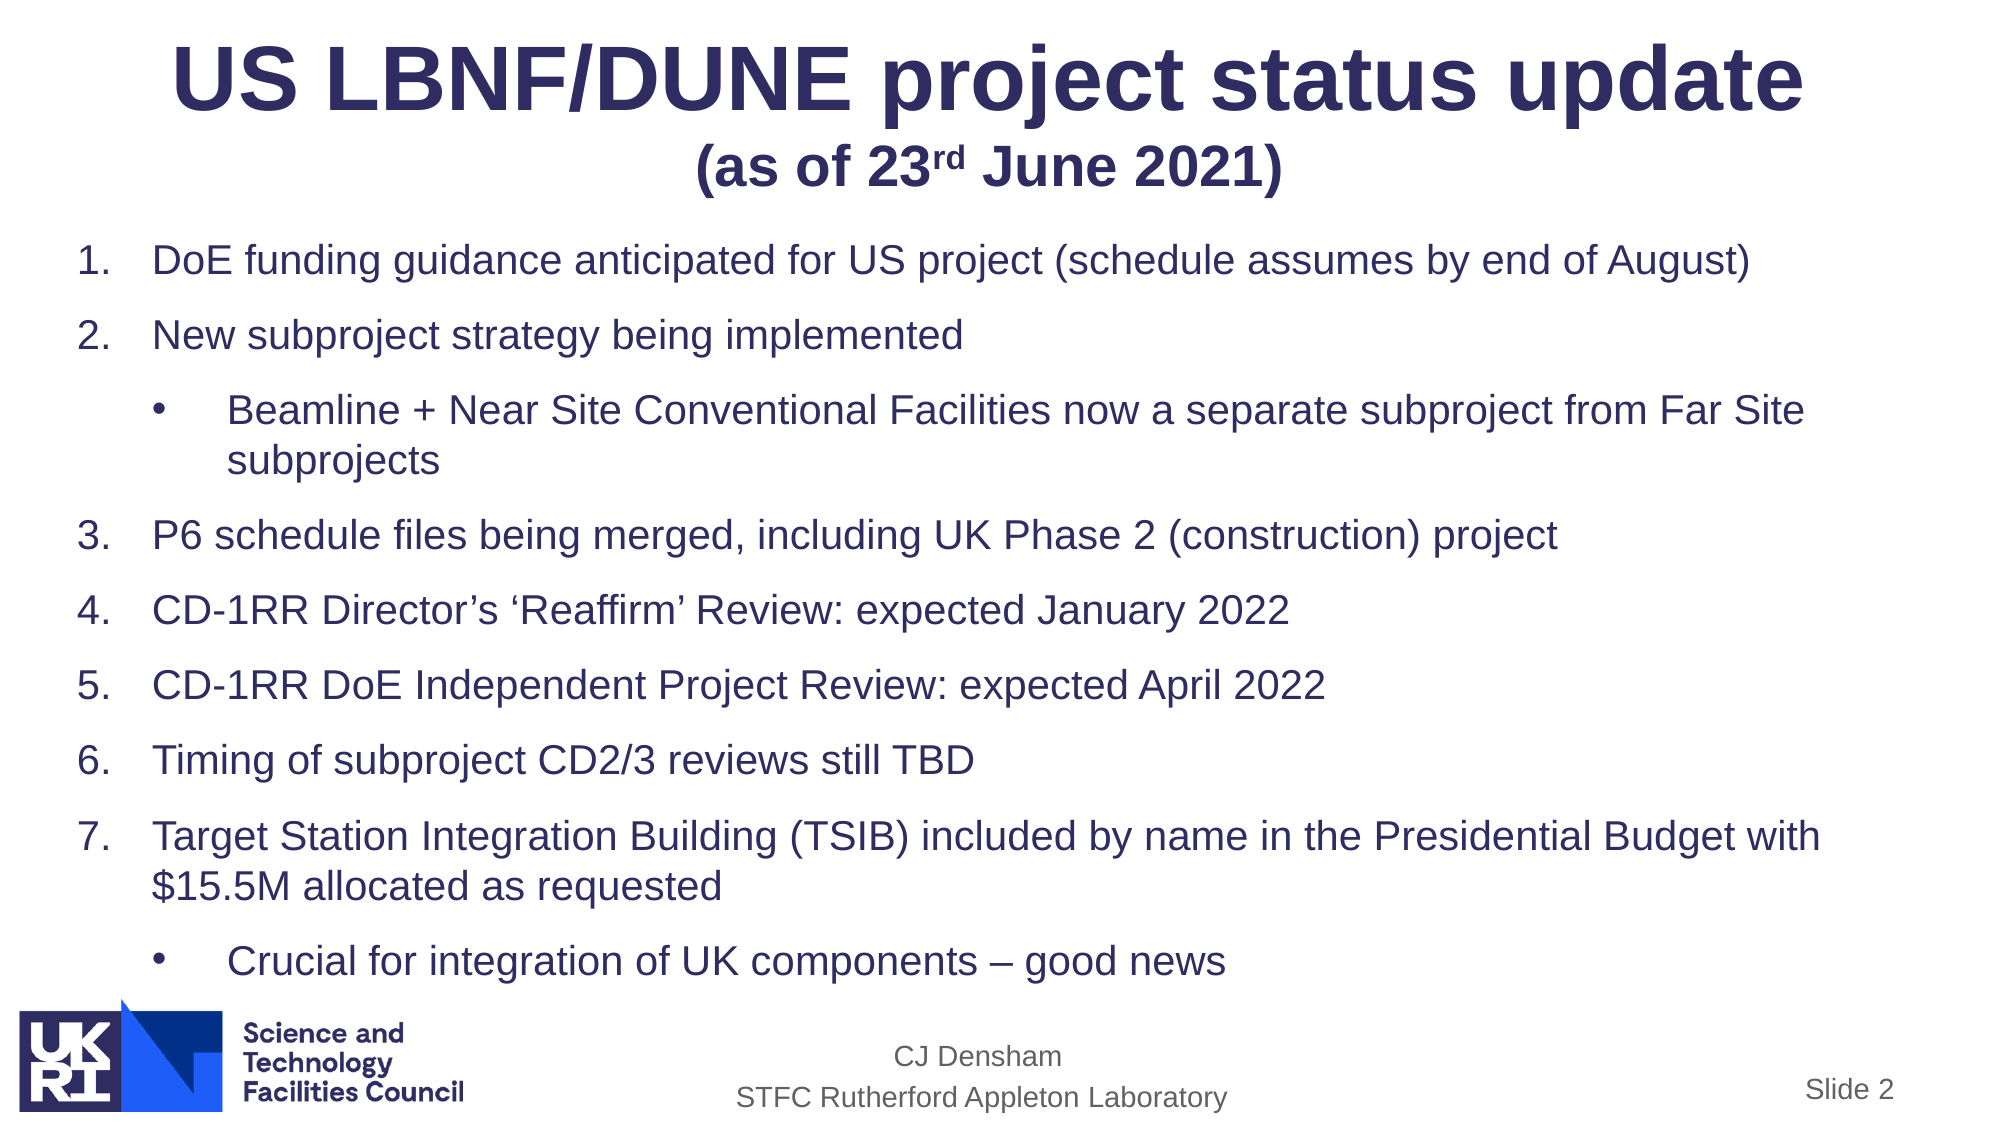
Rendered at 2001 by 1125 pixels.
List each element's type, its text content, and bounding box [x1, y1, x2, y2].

text_box US LBNF/DUNE project status update (as of 23rd June 2021) [62, 10, 1918, 276]
picture [19, 998, 62, 1112]
text_box DoE funding guidance anticipated for US project (schedule assumes by end of August) New subproject strategy being implemented Beamline + Near Site Conventional Facilities now a separate subproject from Far Site subprojects P6 schedule files being merged, including UK Phase 2 (construction) project CD-1RR Director’s ‘Reaffirm’ Review: expected January 2022 CD-1RR DoE Independent Project Review: expected April 2022 Timing of subproject CD2/3 reviews still TBD Target Station Integration Building (TSIB) included by name in the Presidential Budget with $15.5M allocated as requested Crucial for integration of UK components – good news [62, 225, 1964, 1125]
